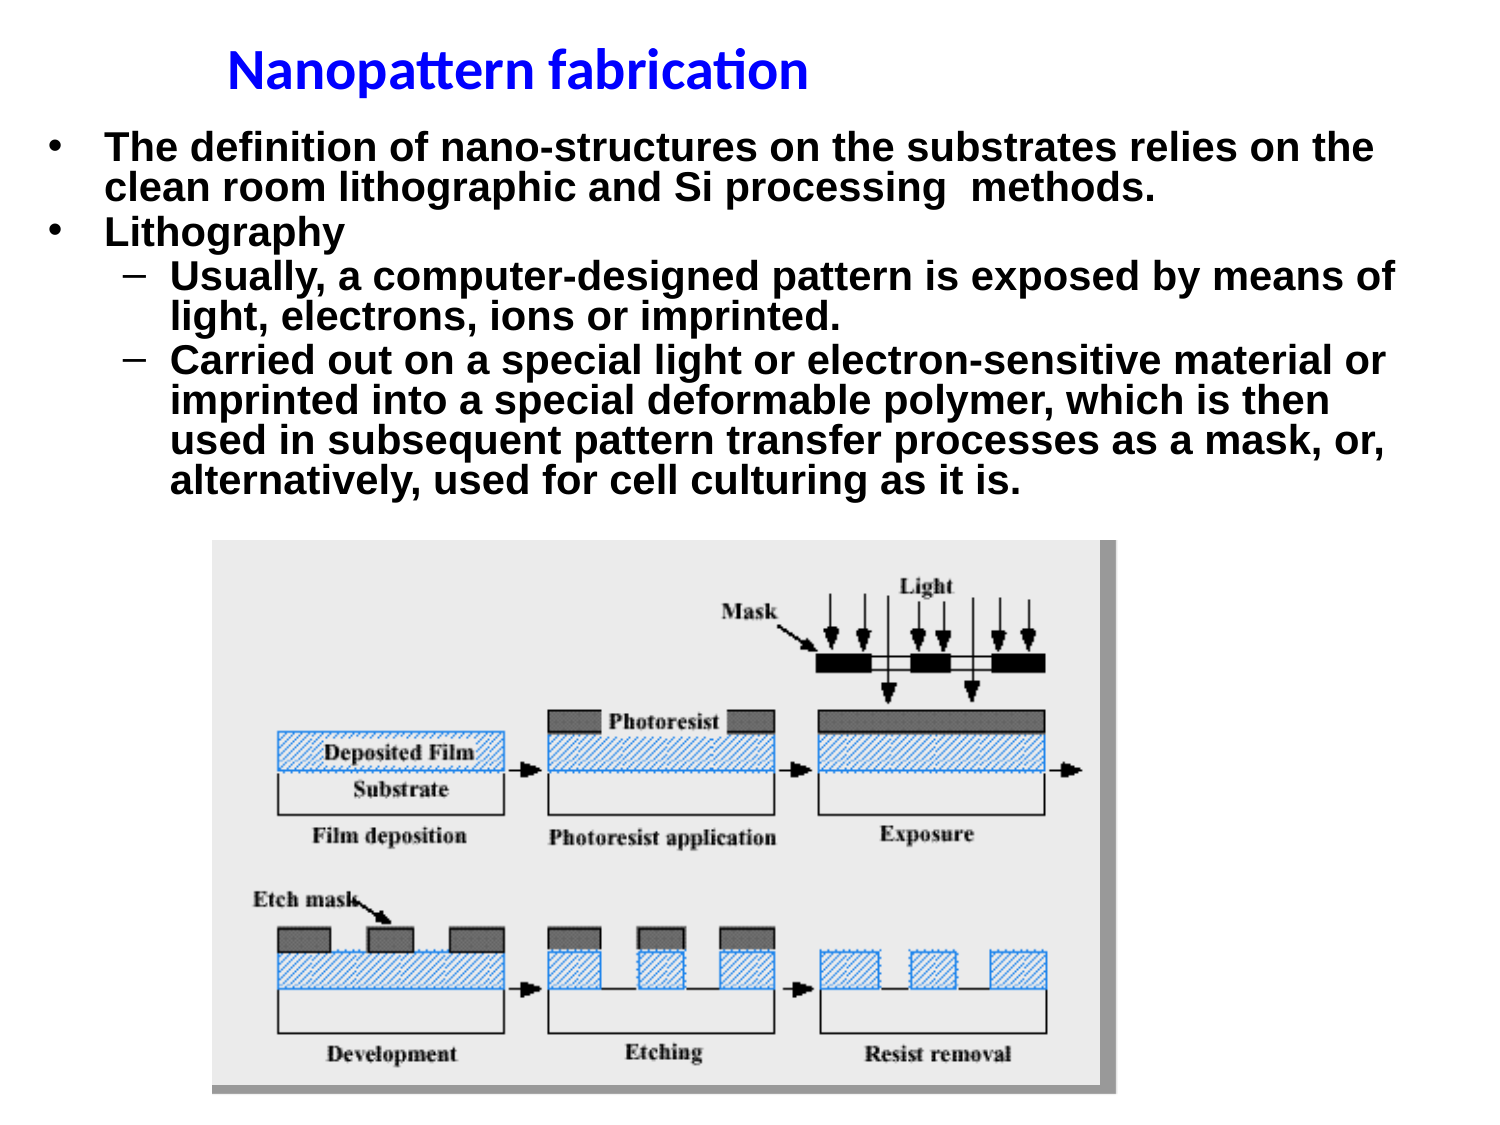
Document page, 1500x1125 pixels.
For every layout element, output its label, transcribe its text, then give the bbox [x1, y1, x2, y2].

list The definition of nano-structures on the substrates relies on the clean room lithographic and Si processing methods. Lithography Usually, a computer-designed pattern is exposed by means of light, electrons, ions or imprinted. Carried out on a special light or electron-sensitive material or imprinted into a special deformable polymer, which is then used in subsequent pattern transfer processes as a mask, or, alternatively, used for cell culturing as it is. [32, 122, 1428, 513]
title Nanopattern fabrication [137, 24, 901, 108]
picture [212, 540, 1101, 1085]
